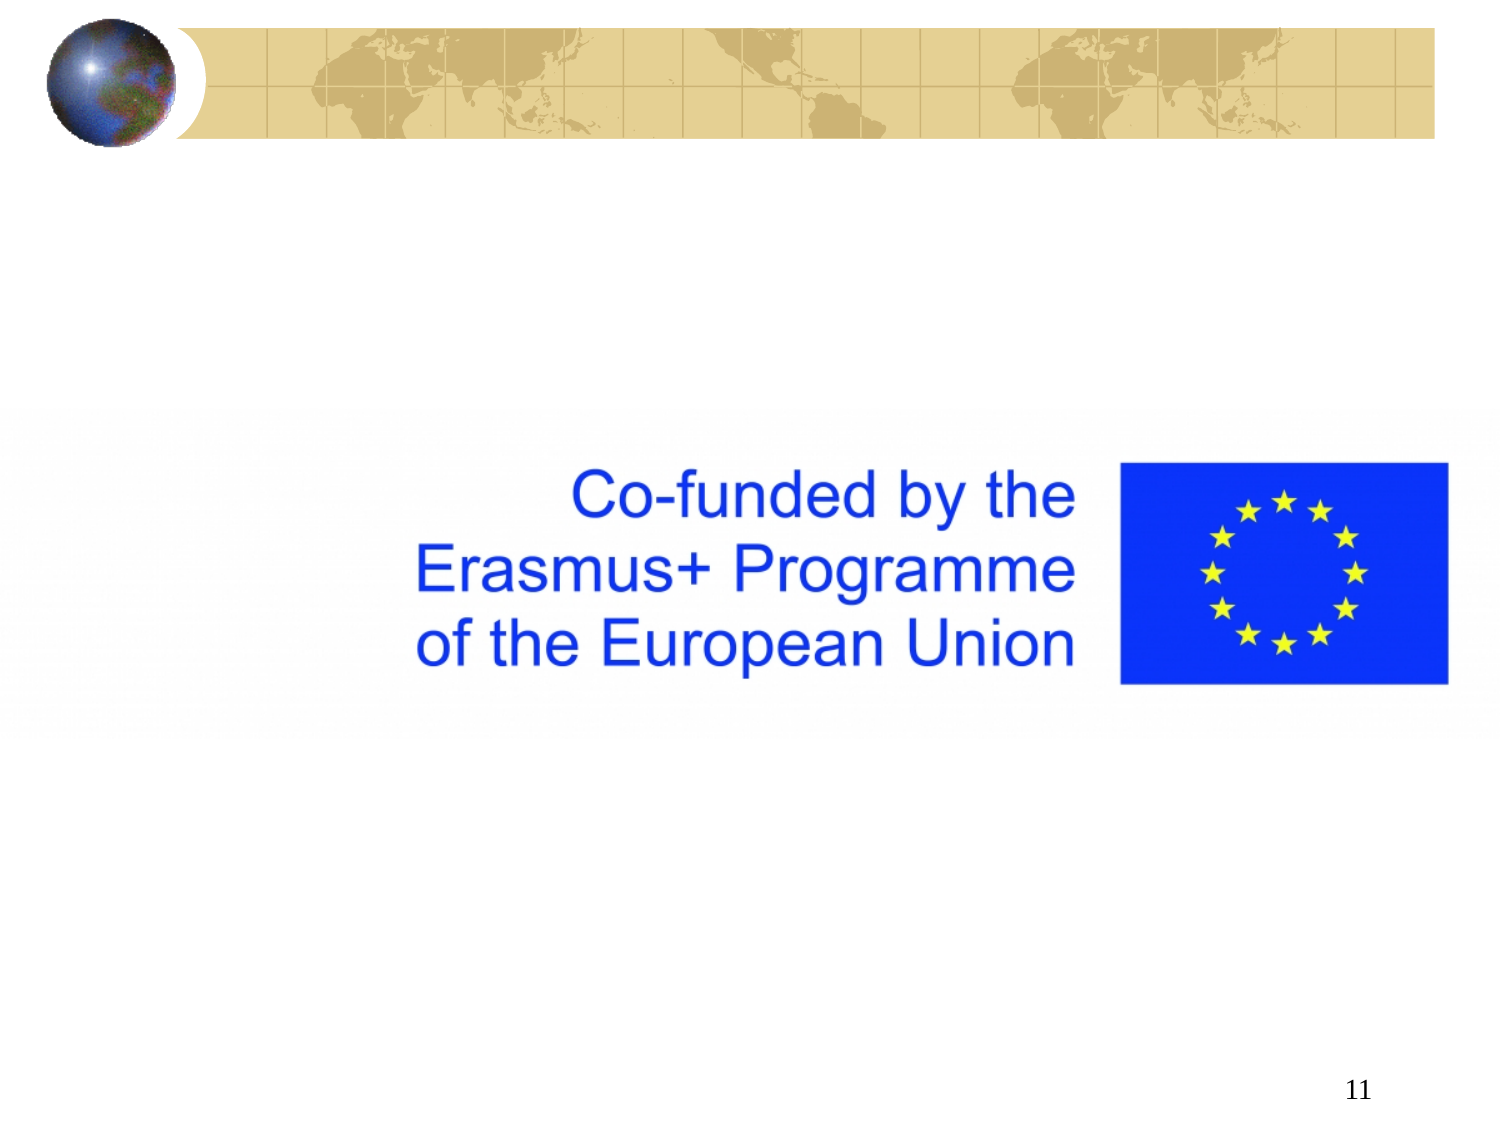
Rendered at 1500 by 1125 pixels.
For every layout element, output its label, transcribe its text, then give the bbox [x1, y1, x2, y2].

picture [0, 408, 1500, 740]
slide_number 11 [1074, 1037, 1388, 1113]
picture [42, 14, 190, 151]
